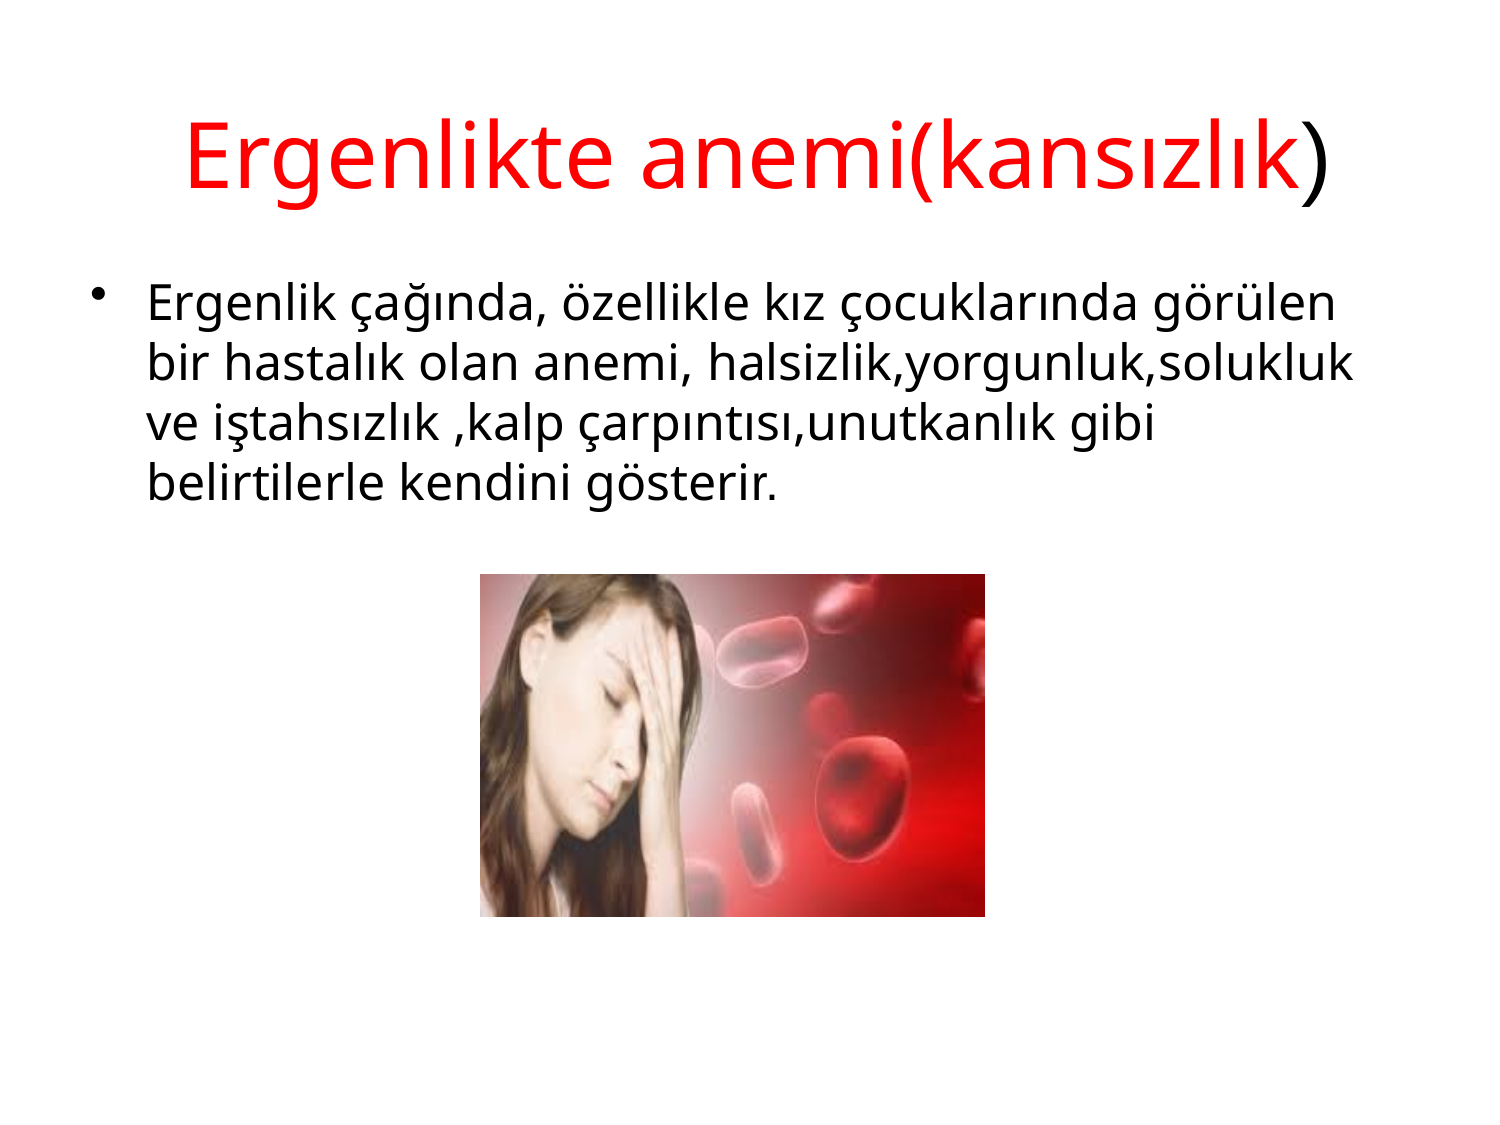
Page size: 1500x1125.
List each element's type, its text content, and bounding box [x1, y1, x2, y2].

list Ergenlik çağında, özellikle kız çocuklarında görülen bir hastalık olan anemi, halsizlik,yorgunluk,solukluk ve iştahsızlık ,kalp çarpıntısı,unutkanlık gibi belirtilerle kendini gösterir. [75, 262, 1425, 1005]
picture [480, 573, 985, 917]
title Ergenlikte anemi(kansızlık) [82, 58, 1432, 247]
